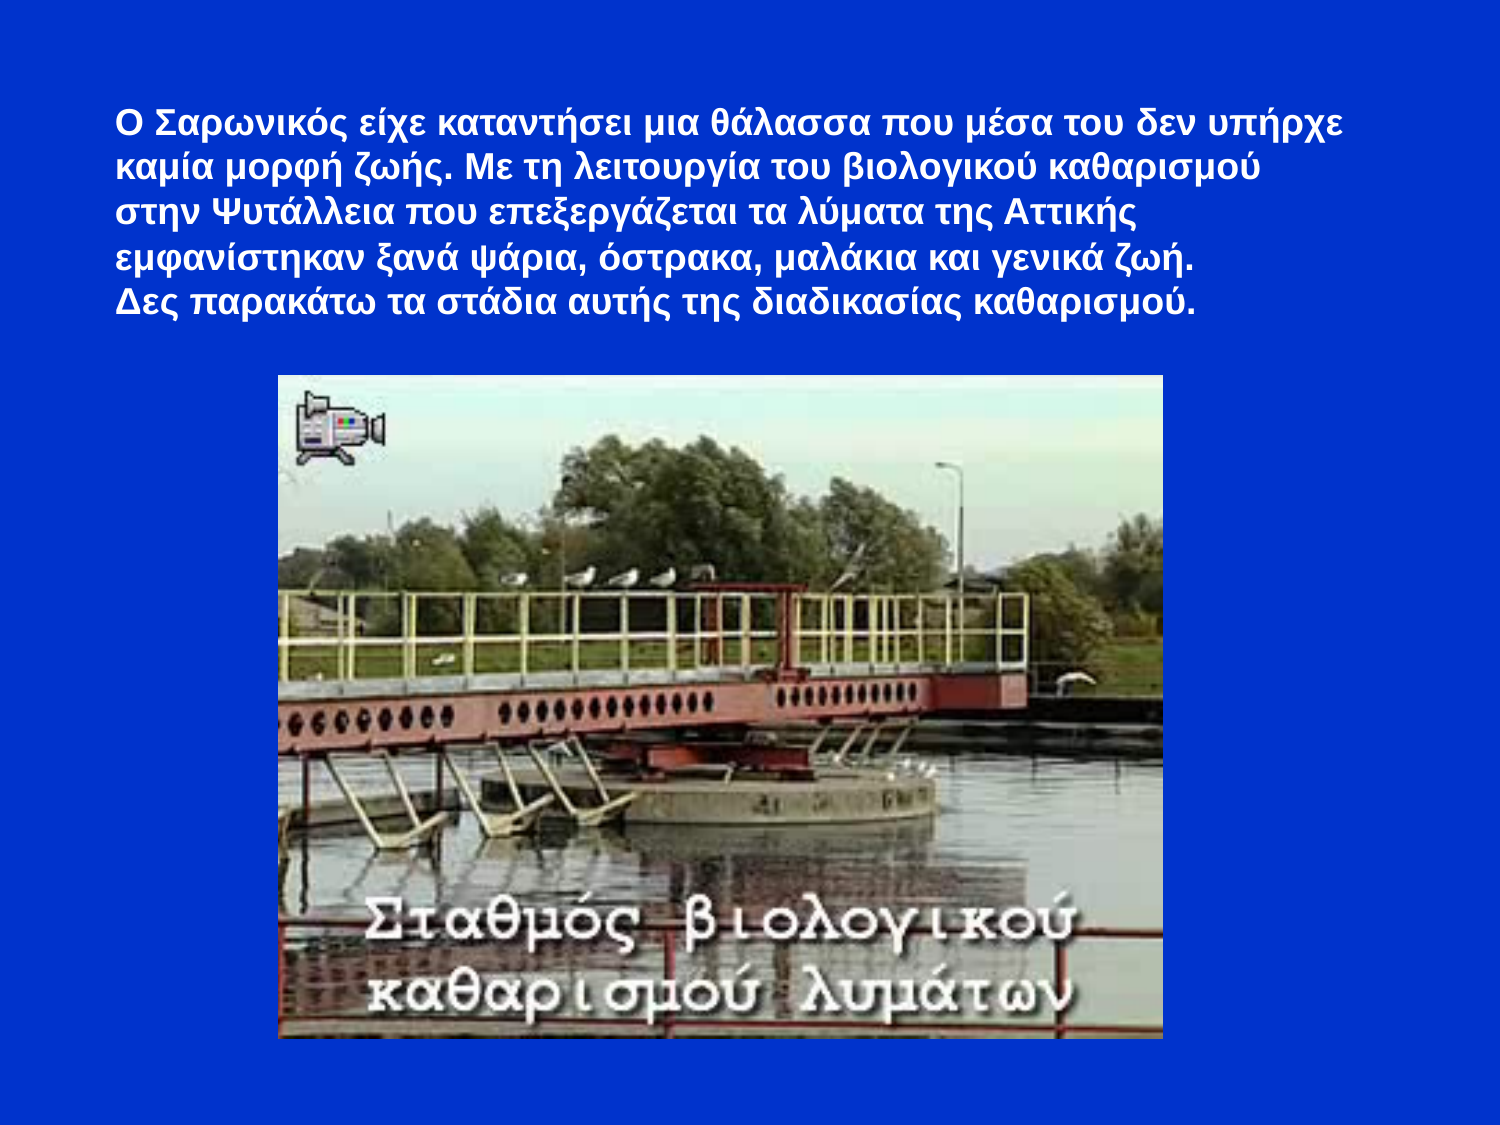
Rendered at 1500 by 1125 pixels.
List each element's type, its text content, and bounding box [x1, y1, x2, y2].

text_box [277, 374, 1164, 1040]
text_box Ο Σαρωνικός είχε καταντήσει μια θάλασσα που μέσα του δεν υπήρχε καμία μορφή ζωής. Με τη λειτουργία του βιολογικού καθαρισμού στην Ψυτάλλεια που επεξεργάζεται τα λύματα της Αττικής εμφανίστηκαν ξανά ψάρια, όστρακα, μαλάκια και γενικά ζωή. Δες παρακάτω τα στάδια αυτής της διαδικασίας καθαρισμού. [100, 90, 1372, 330]
